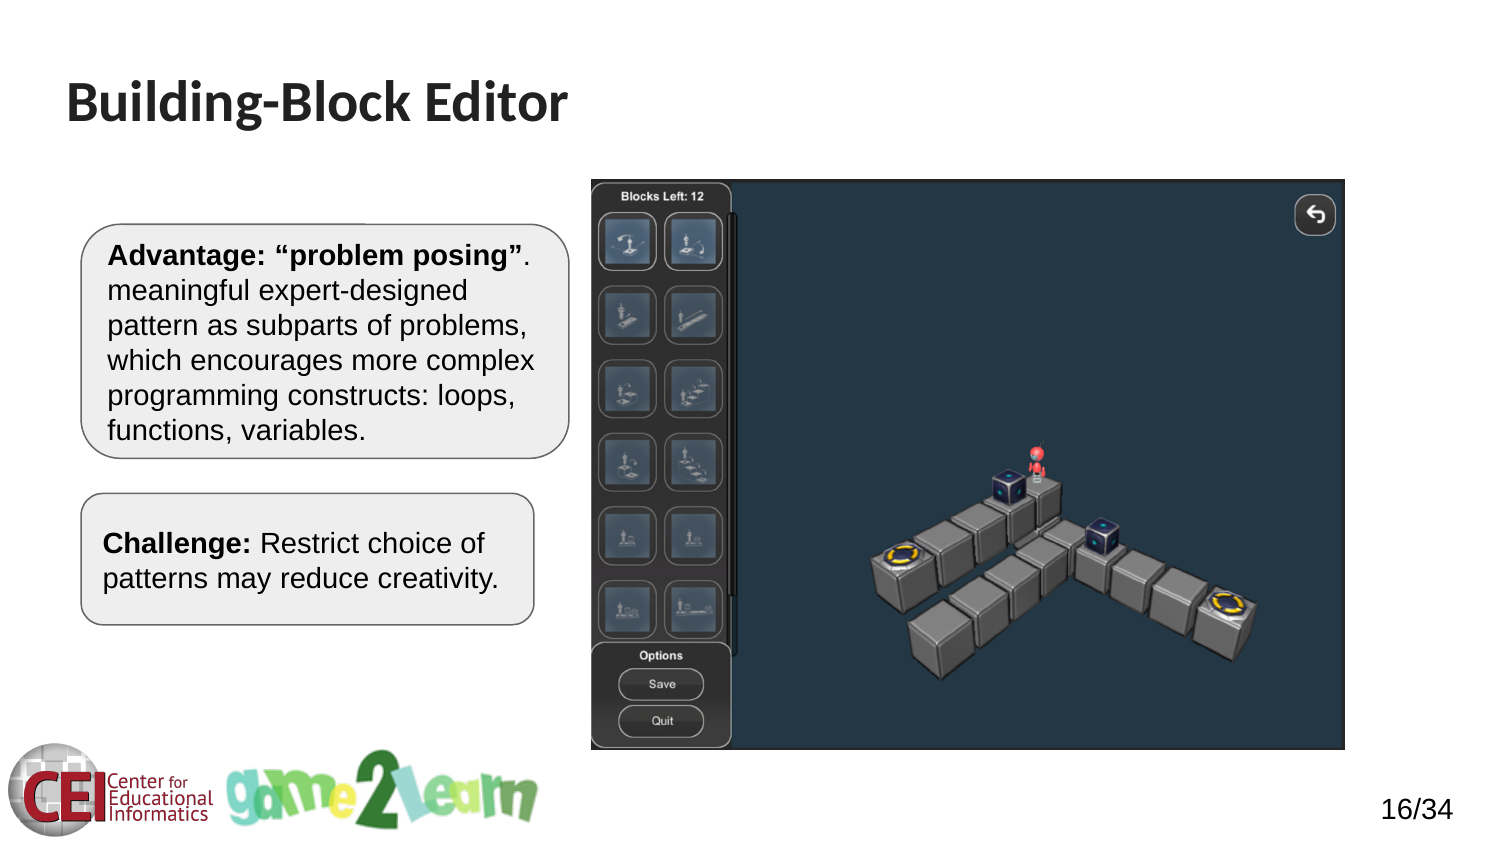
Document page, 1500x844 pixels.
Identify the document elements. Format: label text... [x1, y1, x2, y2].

picture [590, 179, 1345, 750]
picture [8, 743, 213, 837]
text_box Advantage: “problem posing”. meaningful expert-designed pattern as subparts of problems, which encourages more complex programming constructs: loops, functions, variables. [81, 224, 569, 459]
picture [226, 749, 539, 831]
text_box 16/34 [1365, 783, 1479, 833]
text_box Challenge: Restrict choice of patterns may reduce creativity. [81, 493, 534, 625]
title Building-Block Editor [51, 48, 1449, 180]
